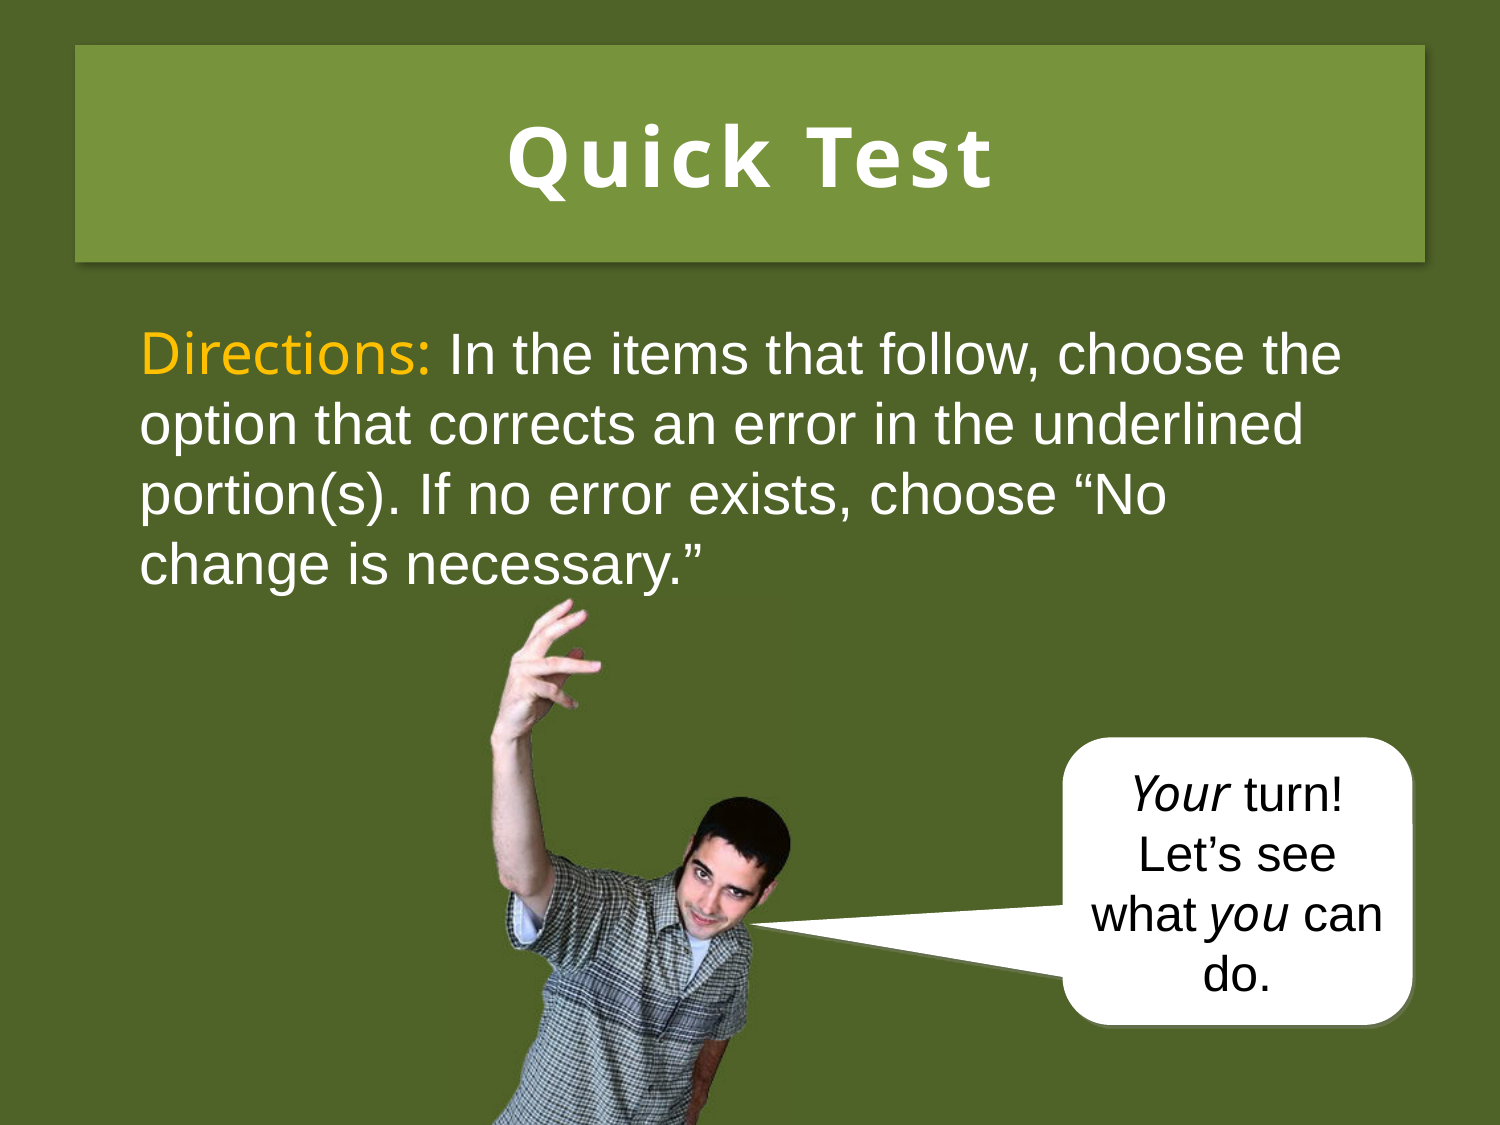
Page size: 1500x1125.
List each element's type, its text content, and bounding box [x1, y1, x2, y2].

text_box Your turn! Let’s see what you can do. [796, 737, 1413, 1025]
text_box Directions: In the items that follow, choose the option that corrects an error in the underlined portion(s). If no error exists, choose “No change is necessary.” [125, 274, 1375, 638]
title Quick Test [75, 45, 1425, 263]
picture [449, 596, 793, 1125]
